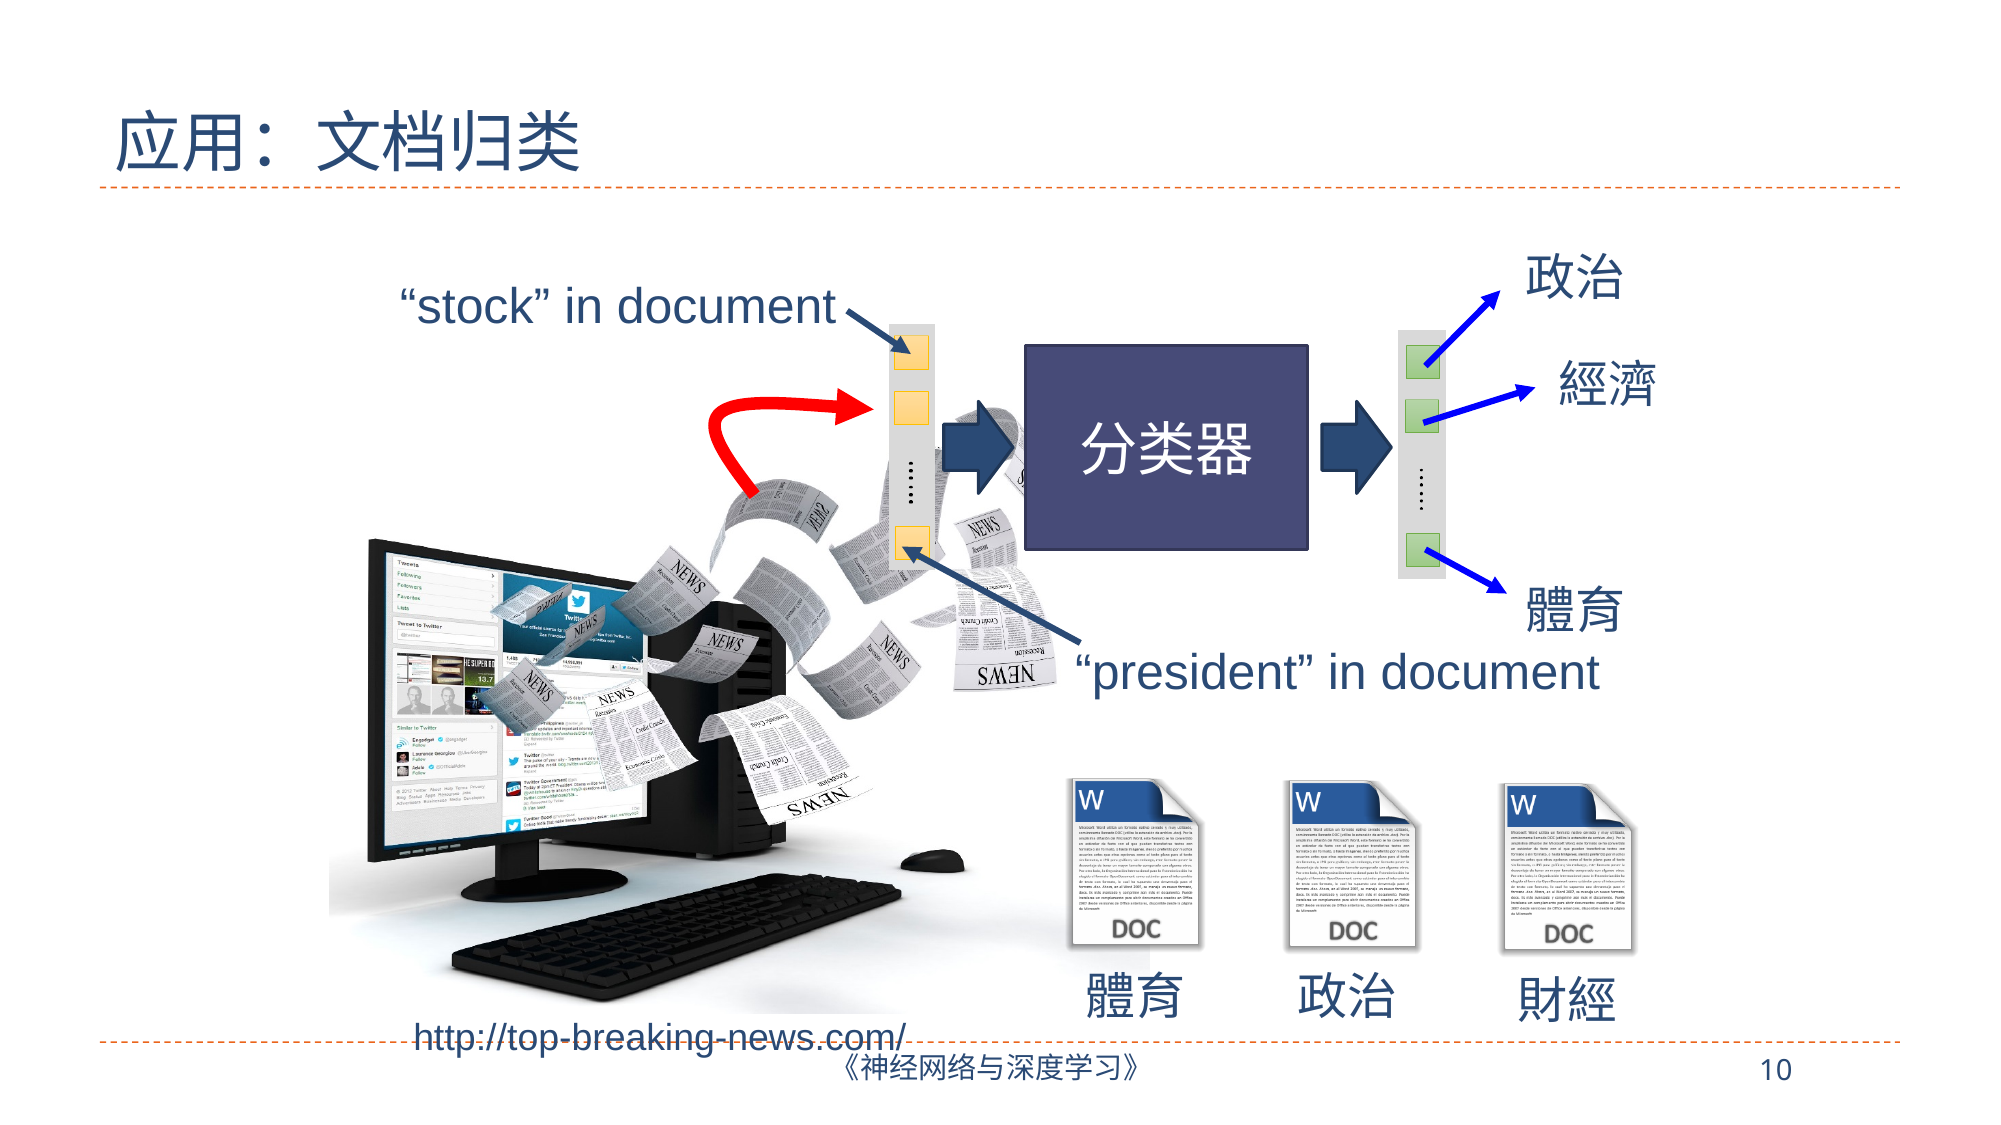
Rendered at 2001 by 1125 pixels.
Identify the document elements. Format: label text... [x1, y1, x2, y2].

picture [329, 324, 1226, 1014]
text_box [1320, 399, 1391, 495]
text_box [1425, 549, 1508, 594]
picture [1261, 779, 1442, 959]
text_box “stock” in document [368, 265, 869, 341]
text_box 體育 [1510, 571, 1712, 646]
text_box 分类器 [1024, 344, 1309, 551]
text_box 政治 [1247, 957, 1447, 1032]
text_box “president” in document [1156, 631, 1636, 707]
text_box http://top-breaking-news.com/ [398, 1026, 922, 1065]
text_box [846, 310, 912, 355]
text_box 財經 [1467, 961, 1668, 1037]
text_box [1422, 387, 1536, 424]
text_box 經濟 [1543, 345, 1773, 421]
text_box 政治 [1510, 237, 1741, 313]
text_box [901, 546, 1081, 644]
title 应用：文档归类 [99, 24, 1900, 188]
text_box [1425, 289, 1501, 367]
picture [1477, 782, 1658, 962]
picture [1397, 330, 1446, 580]
text_box 體育 [1035, 956, 1236, 1032]
